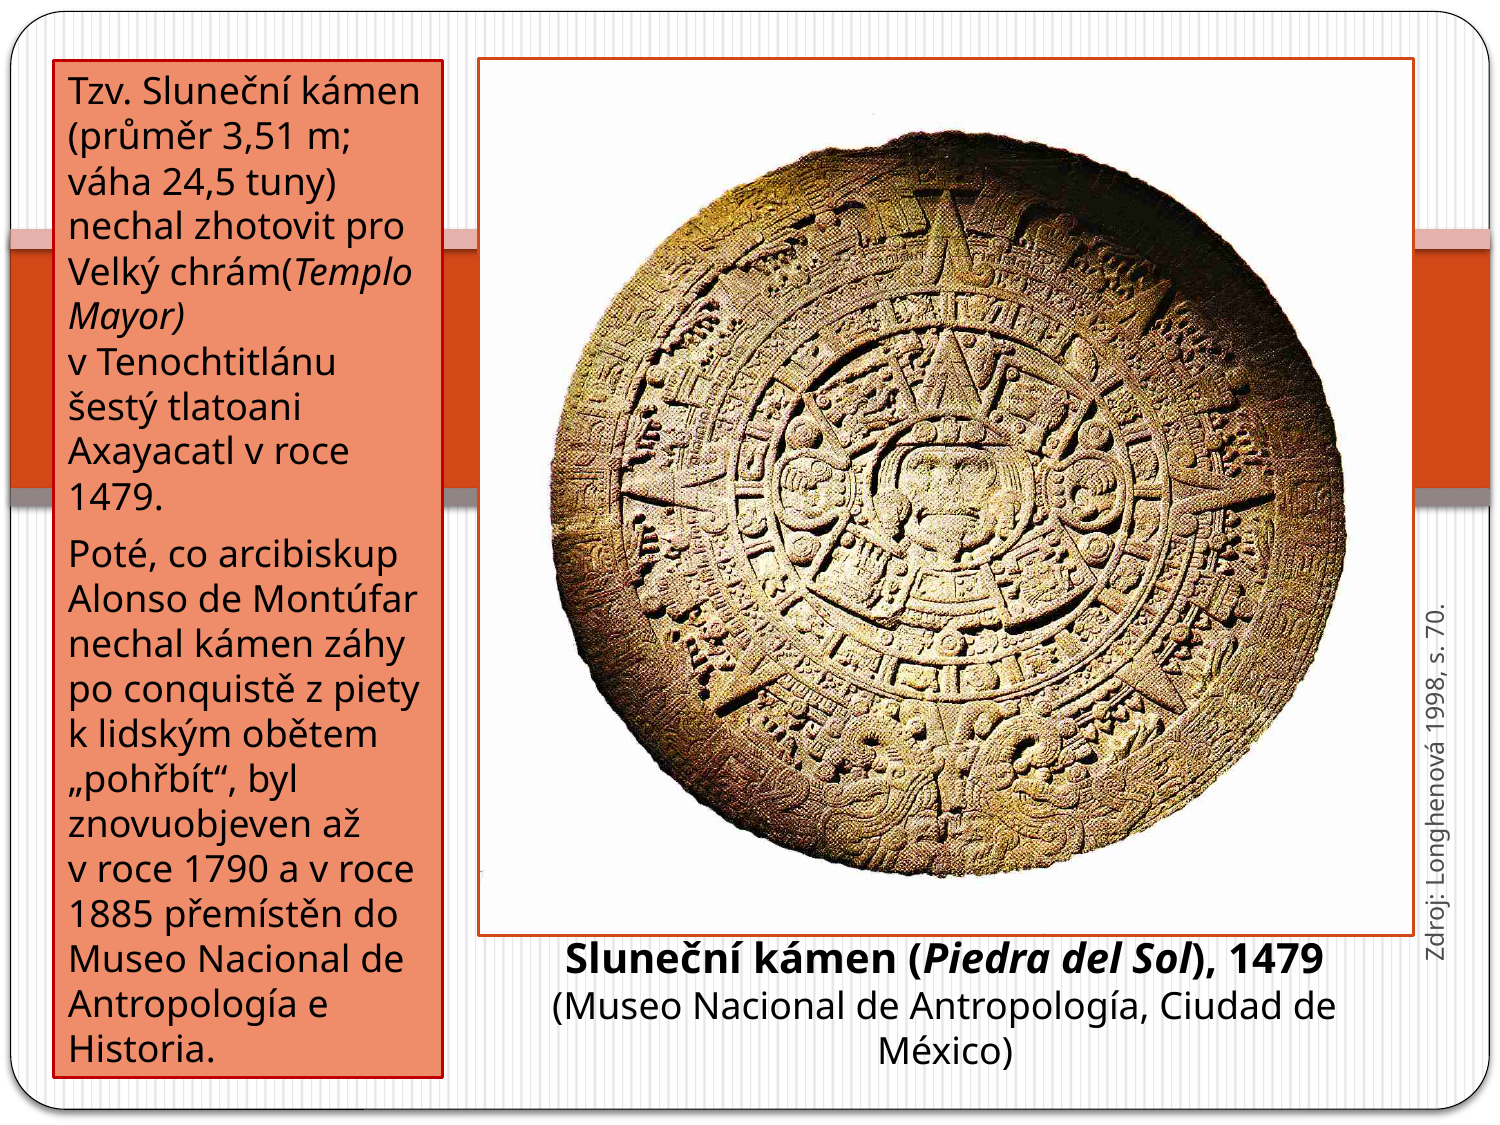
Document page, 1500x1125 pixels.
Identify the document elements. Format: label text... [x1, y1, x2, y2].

text_box Zdroj: Longhenová 1998, s. 70. [1417, 589, 1472, 929]
picture [480, 59, 1412, 935]
text_box Tzv. Sluneční kámen (průměr 3,51 m; váha 24,5 tuny) nechal zhotovit pro Velký chrám(Templo Mayor) v Tenochtitlánu šestý tlatoani Axayacatl v roce 1479. Poté, co arcibiskup Alonso de Montúfar nechal kámen záhy po conquistě z piety k lidským obětem „pohřbít“, byl znovuobjeven až v roce 1790 a v roce 1885 přemístěn do Museo Nacional de Antropología e Historia. [53, 60, 443, 1078]
title Sluneční kámen (Piedra del Sol), 1479 (Museo Nacional de Antropología, Ciudad de México) [479, 952, 1411, 1059]
